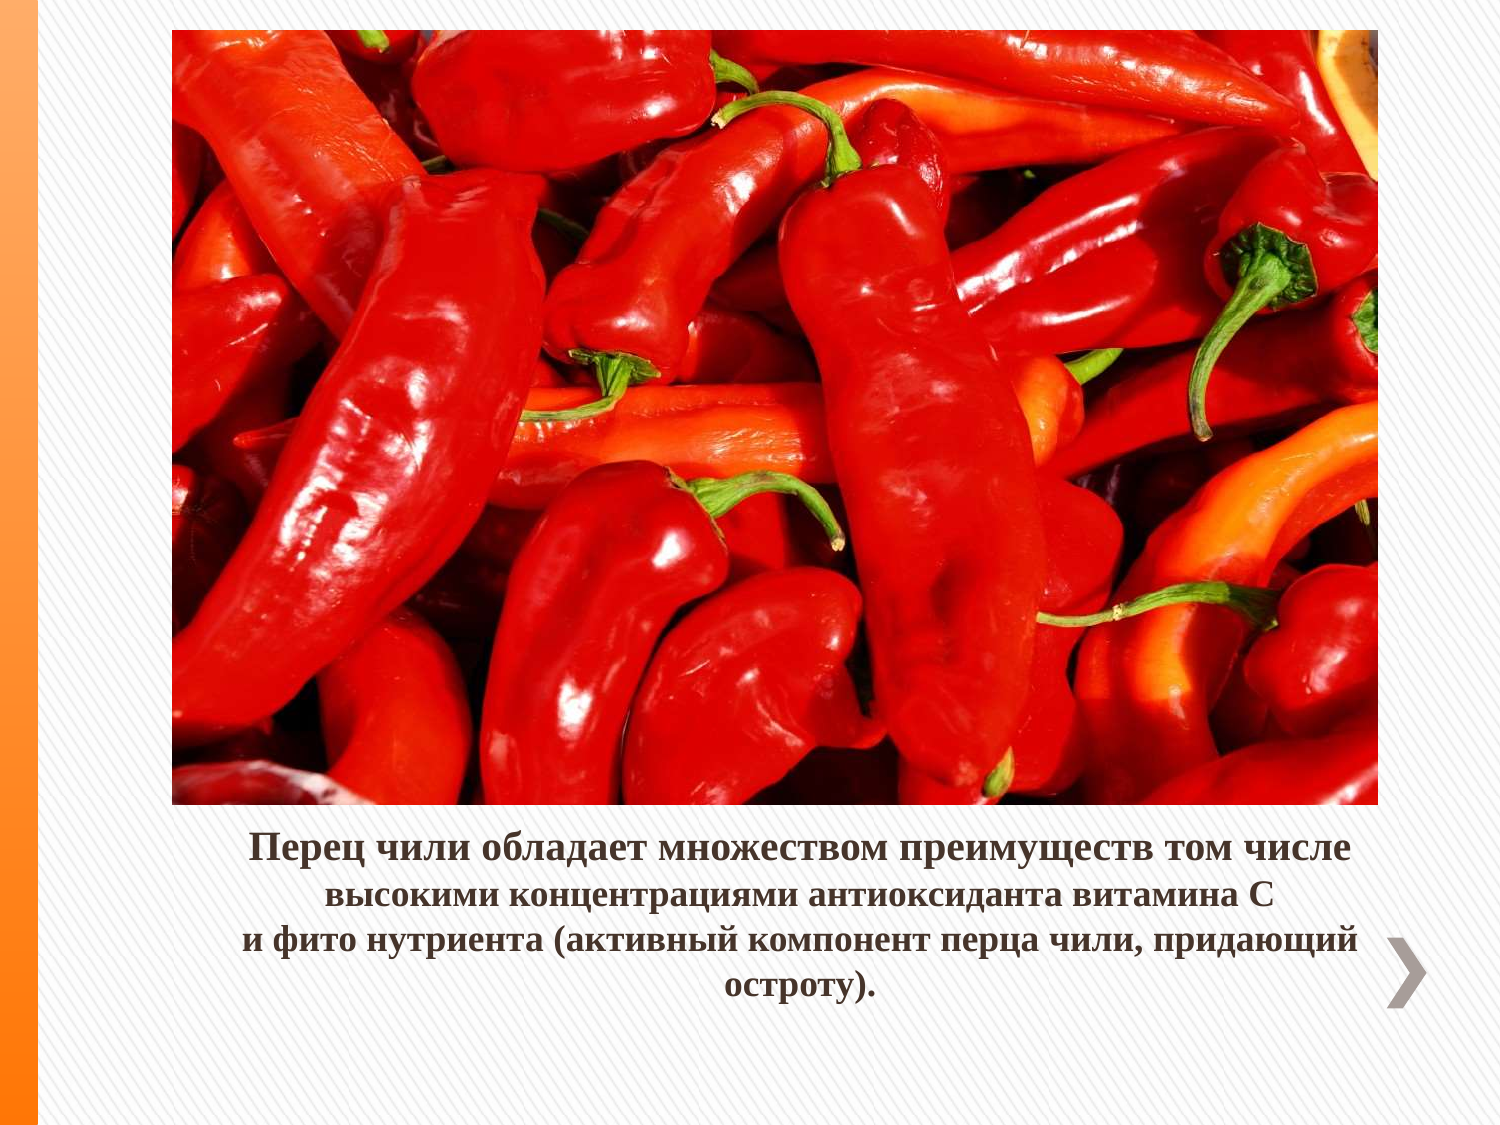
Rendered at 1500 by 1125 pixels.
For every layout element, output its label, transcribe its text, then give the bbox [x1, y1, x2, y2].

picture [172, 30, 1378, 806]
title Перец чили обладает множеством преимуществ том числе высокими концентрациями антиоксиданта витамина С и фито нутриента (активный компонент перца чили, придающий остроту). [206, 0, 1395, 1012]
